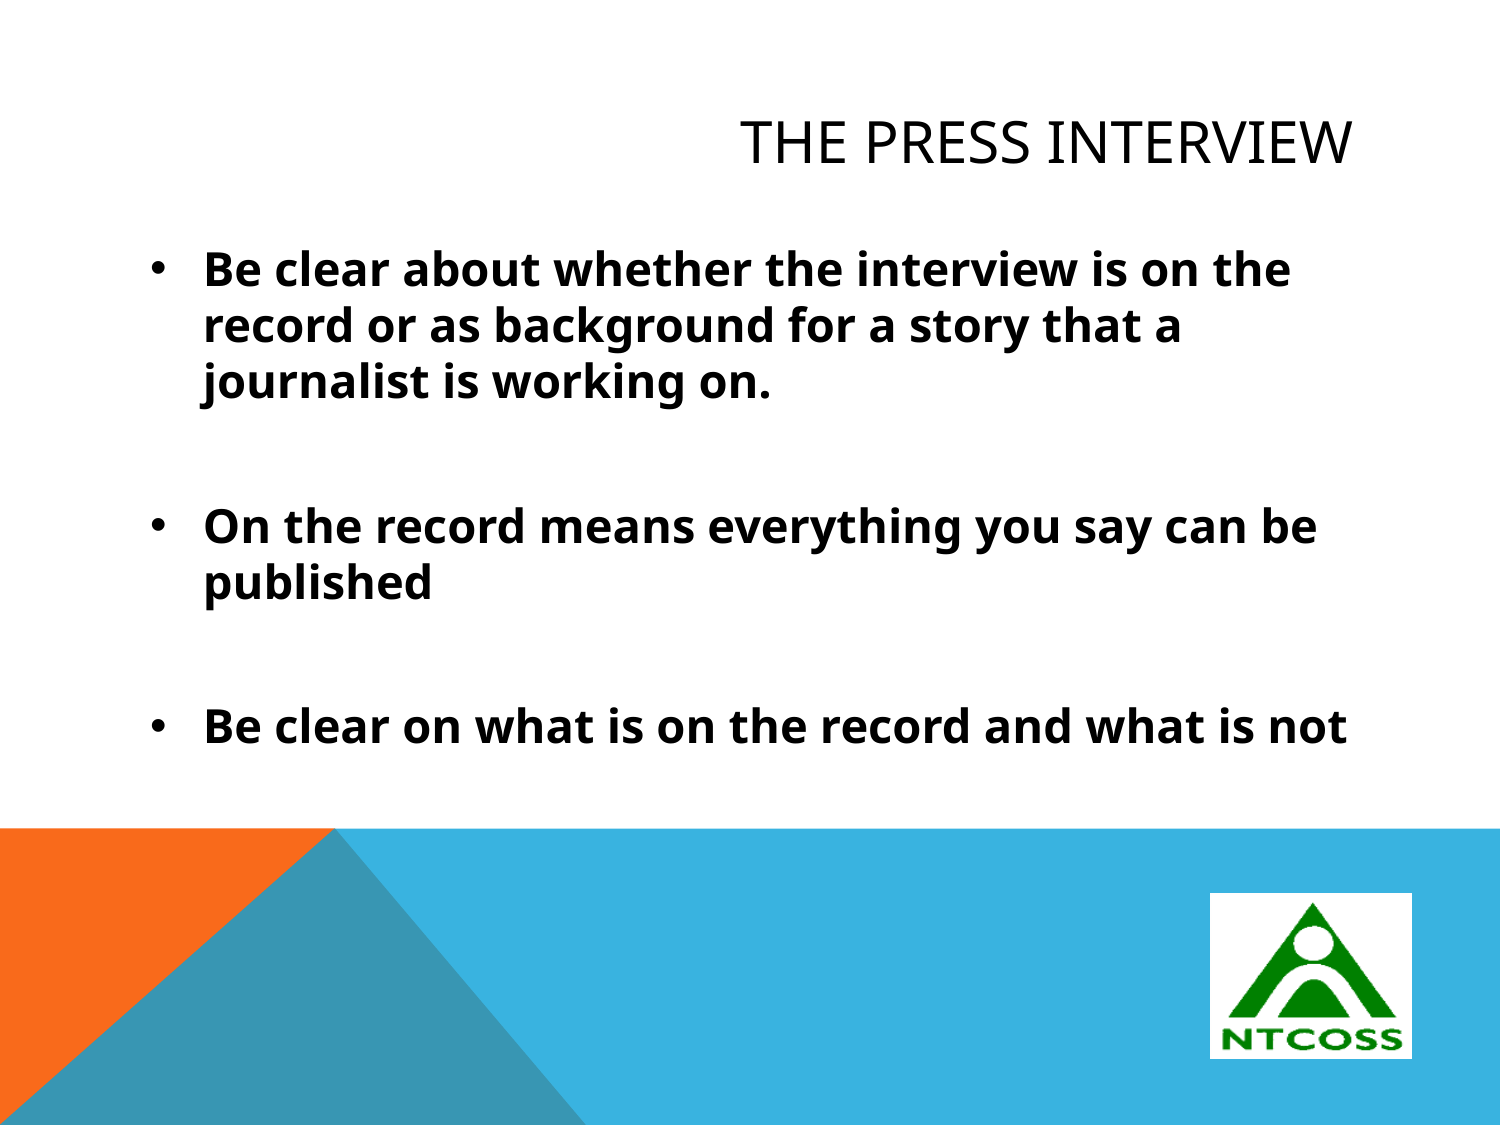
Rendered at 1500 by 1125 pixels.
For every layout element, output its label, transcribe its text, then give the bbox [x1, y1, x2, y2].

title The Press Interview [135, 60, 1369, 150]
list Be clear about whether the interview is on the record or as background for a story that a journalist is working on. On the record means everything you say can be published Be clear on what is on the record and what is not [135, 231, 1369, 768]
picture [1210, 892, 1412, 1059]
